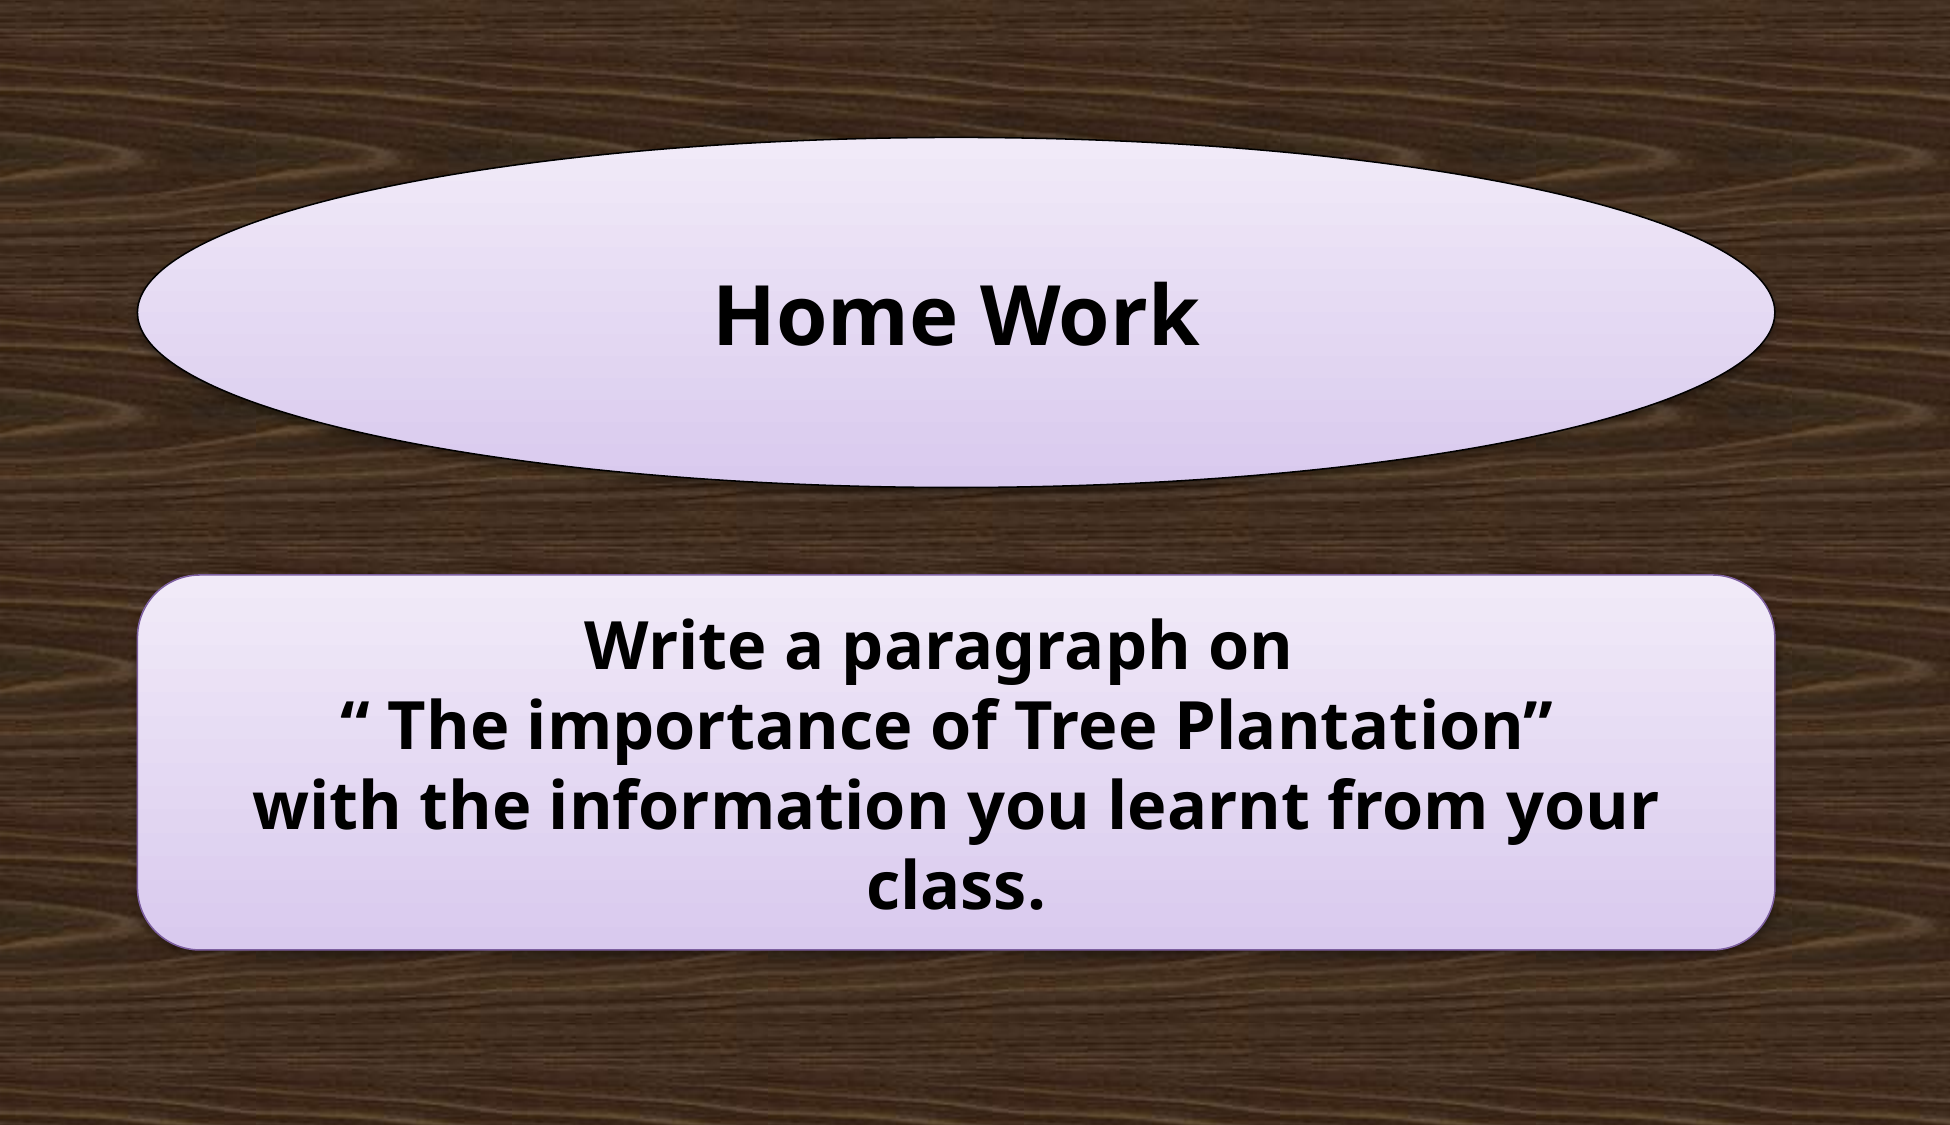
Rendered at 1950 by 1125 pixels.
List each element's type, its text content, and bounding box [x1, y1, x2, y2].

text_box Home Work [136, 136, 1776, 489]
text_box Write a paragraph on “ The importance of Tree Plantation” with the information you learnt from your class. [136, 574, 1776, 951]
picture [0, 0, 1950, 1125]
